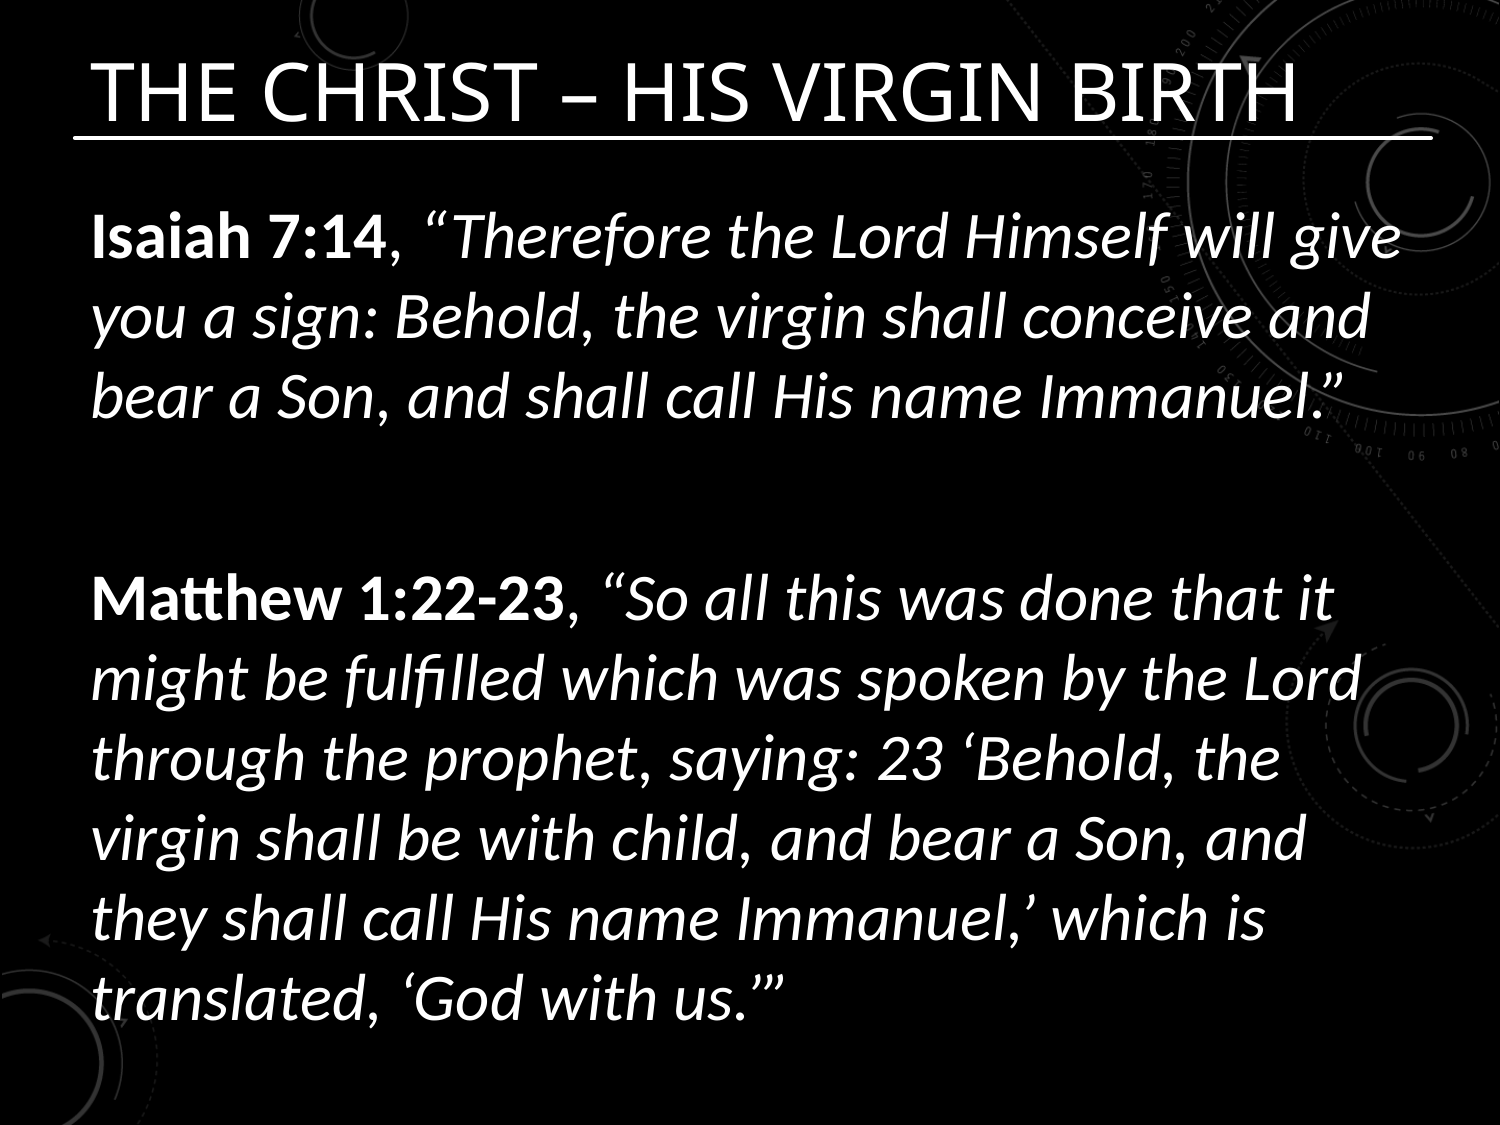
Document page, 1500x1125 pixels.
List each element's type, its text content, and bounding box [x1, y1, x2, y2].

title The Christ – His Virgin Birth [75, 33, 1431, 136]
picture [2, 0, 1499, 1125]
list Isaiah 7:14, “Therefore the Lord Himself will give you a sign: Behold, the virgin shall conceive and bear a Son, and shall call His name Immanuel.” Matthew 1:22-23, “So all this was done that it might be fulfilled which was spoken by the Lord through the prophet, saying: 23 ‘Behold, the virgin shall be with child, and bear a Son, and they shall call His name Immanuel,’ which is translated, ‘God with us.’” [75, 184, 1431, 1098]
